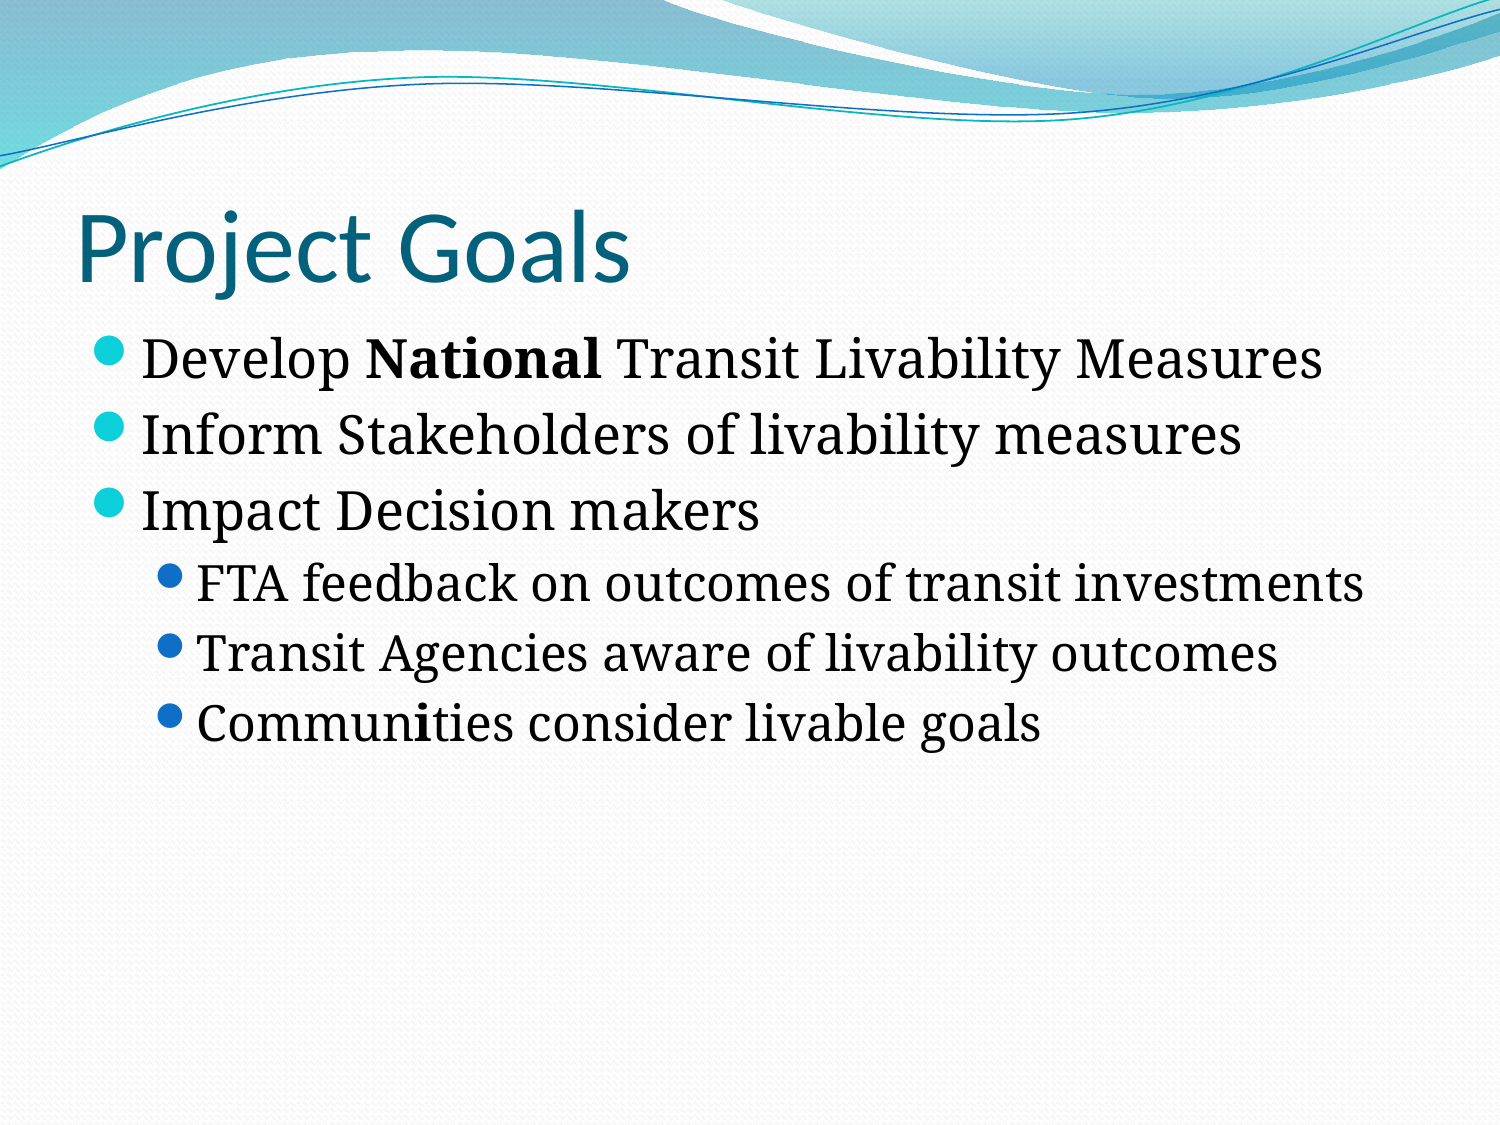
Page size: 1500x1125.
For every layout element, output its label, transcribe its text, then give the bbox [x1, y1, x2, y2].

list Develop National Transit Livability Measures Inform Stakeholders of livability measures Impact Decision makers FTA feedback on outcomes of transit investments Transit Agencies aware of livability outcomes Communities consider livable goals [75, 317, 1425, 1038]
title Project Goals [75, 115, 1425, 303]
